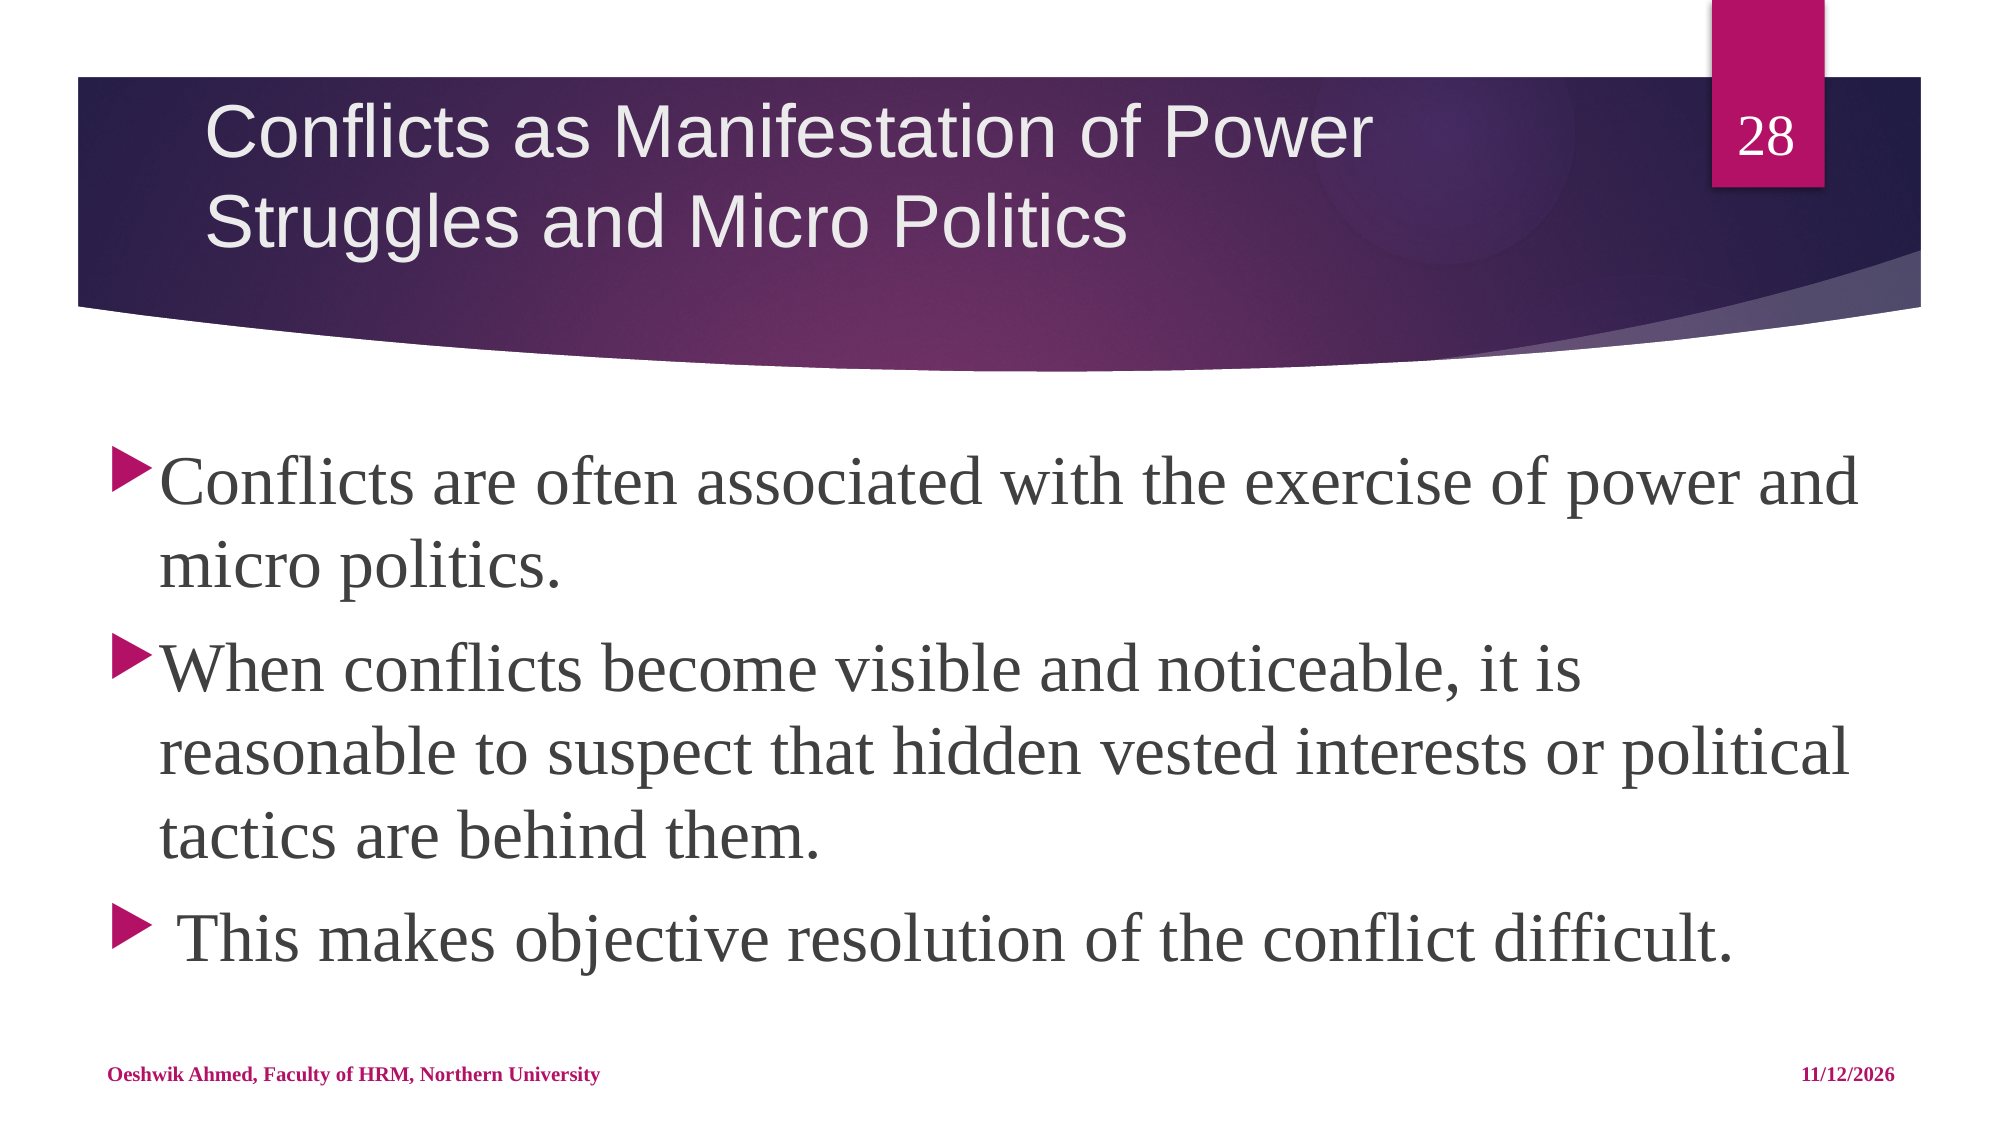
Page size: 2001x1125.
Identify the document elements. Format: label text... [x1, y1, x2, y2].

title Conflicts as Manifestation of Power Struggles and Micro Politics [189, 159, 1627, 276]
slide_number 28 [1698, 48, 1836, 175]
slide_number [1747, 1048, 1911, 1099]
list Conflicts are often associated with the exercise of power and micro politics. When conflicts become visible and noticeable, it is reasonable to suspect that hidden vested interests or political tactics are behind them. This makes objective resolution of the conflict difficult. [92, 427, 1911, 988]
footer Oeshwik Ahmed, Faculty of HRM, Northern University [92, 1048, 726, 1099]
